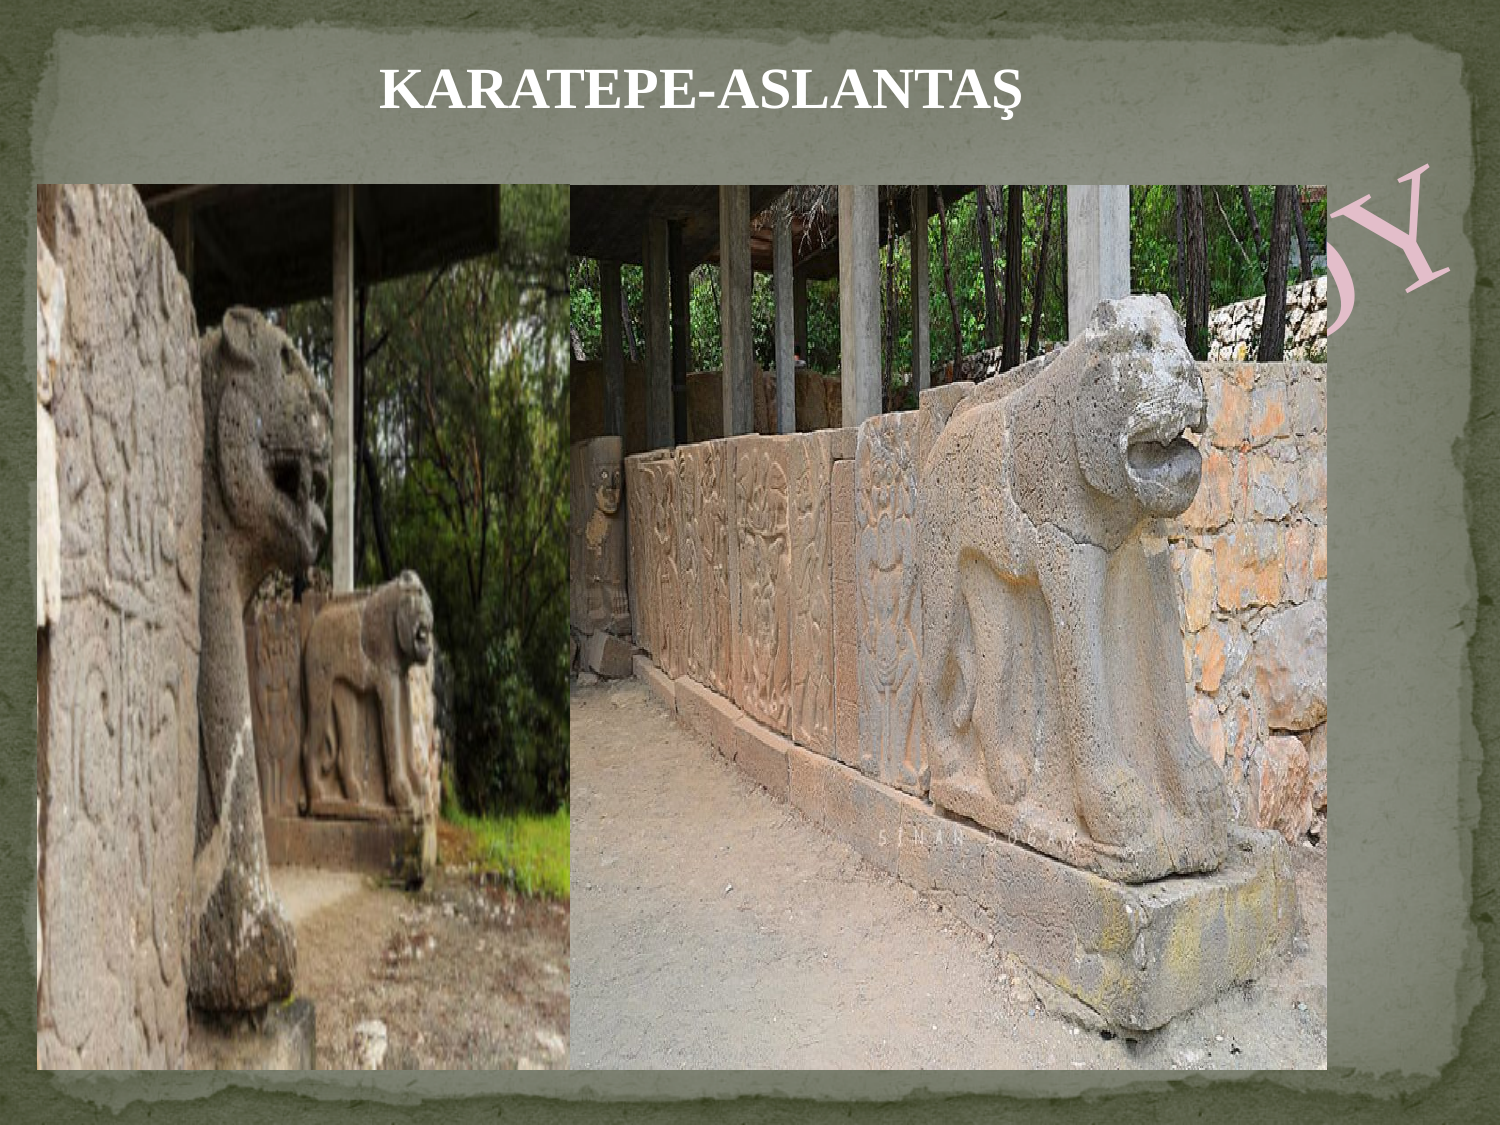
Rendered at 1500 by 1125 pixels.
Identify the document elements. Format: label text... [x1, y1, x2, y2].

picture [37, 184, 1327, 1071]
text_box KARATEPE-ASLANTAŞ [364, 42, 1039, 128]
